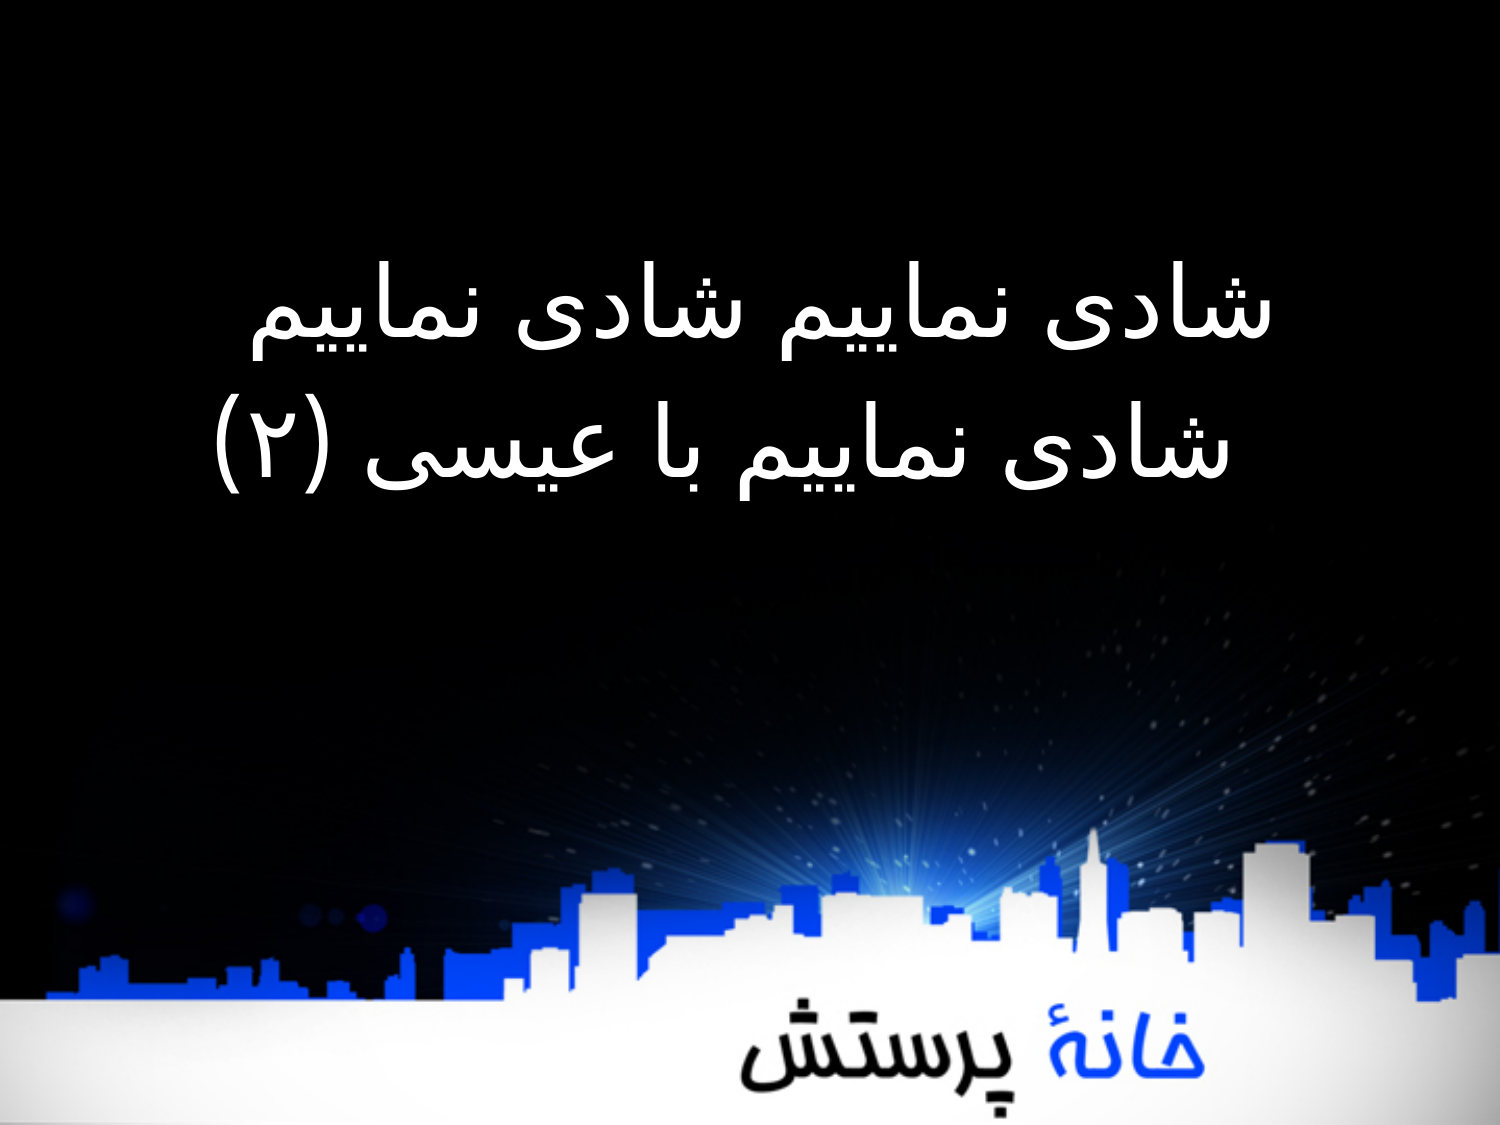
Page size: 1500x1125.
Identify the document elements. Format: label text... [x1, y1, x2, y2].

list شادی نماییم شادی نماییم شادی نماییم با عیسی (۲) [0, 0, 1500, 950]
picture [0, 950, 1500, 1125]
